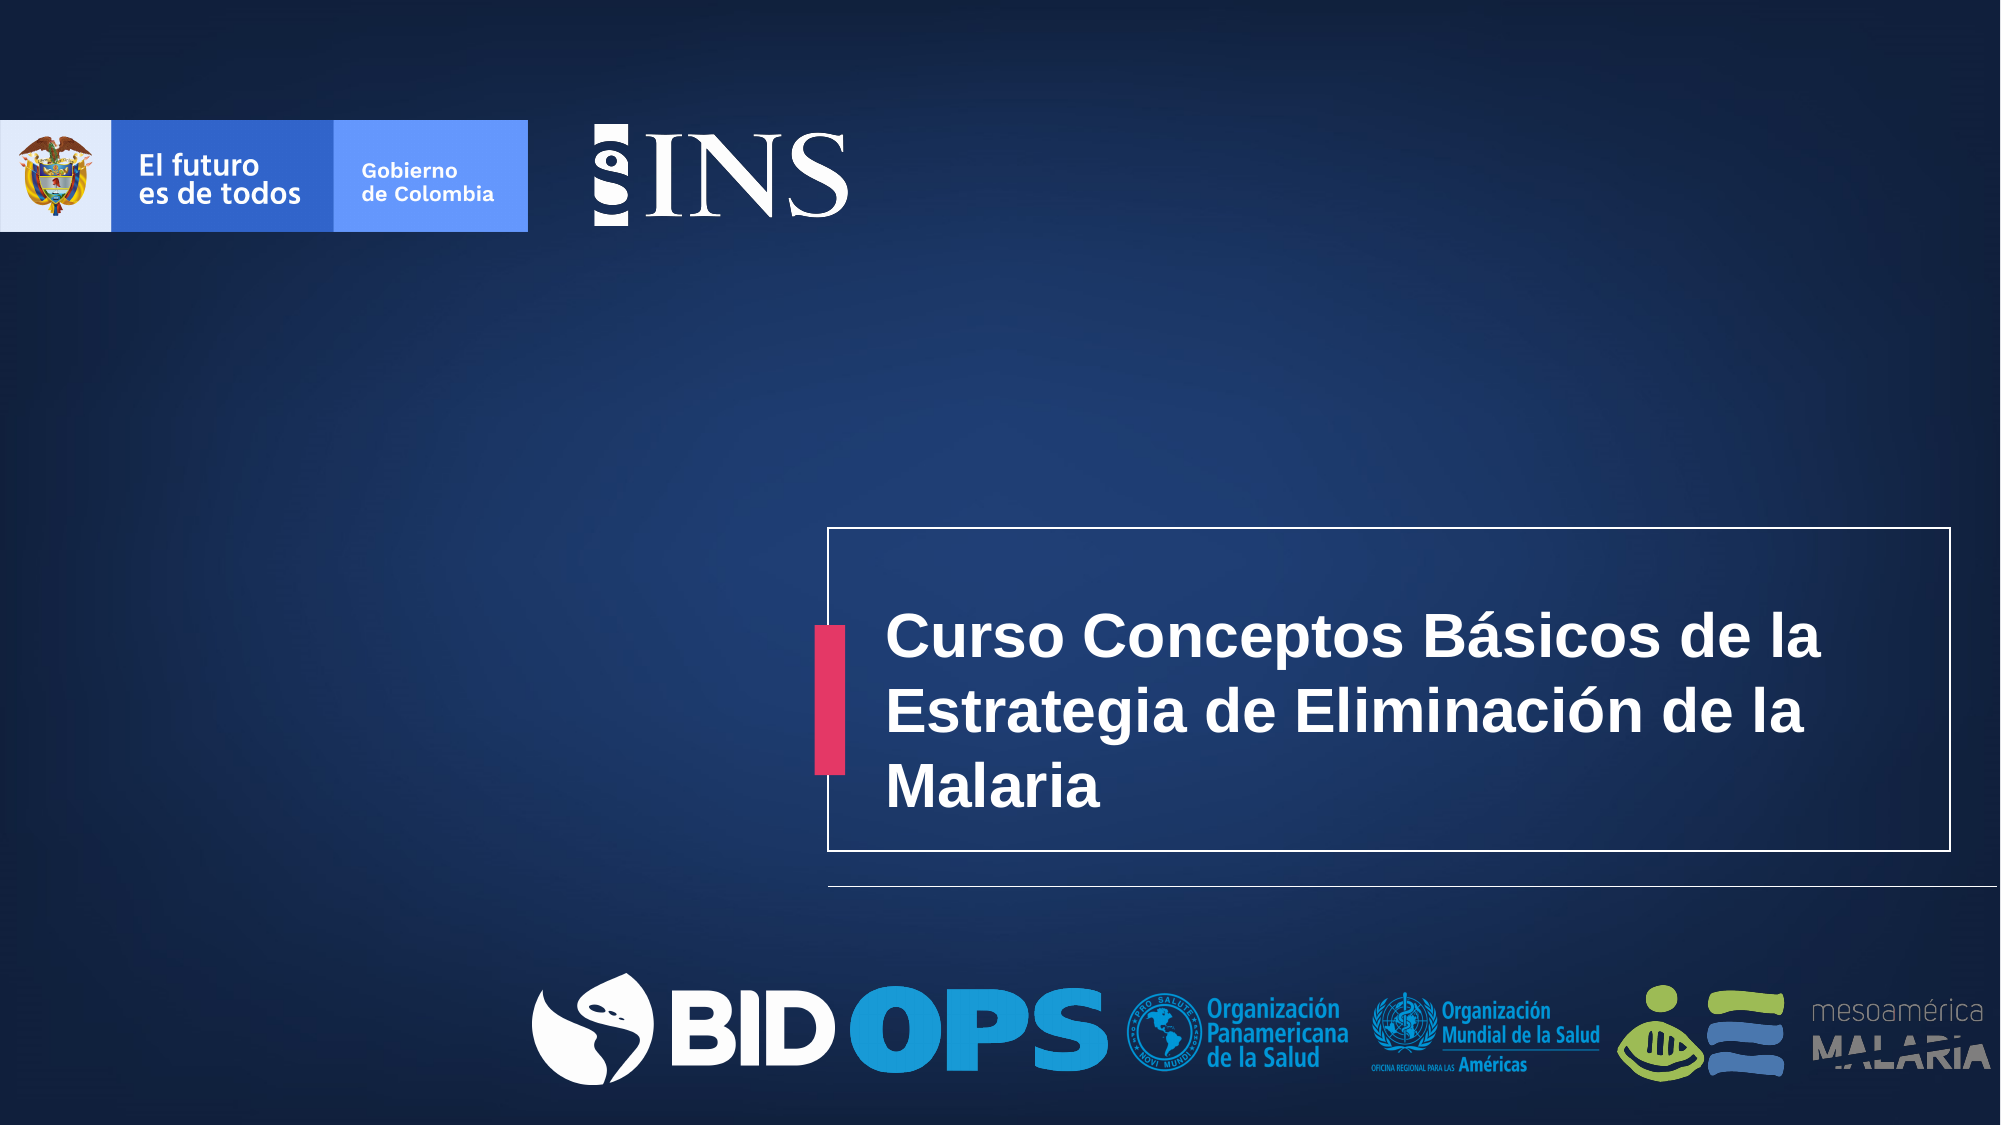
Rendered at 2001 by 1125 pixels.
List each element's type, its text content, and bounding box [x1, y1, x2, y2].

text_box Curso Conceptos Básicos de la Estrategia de Eliminación de la Malaria [870, 588, 1843, 828]
picture [0, 0, 2001, 1125]
